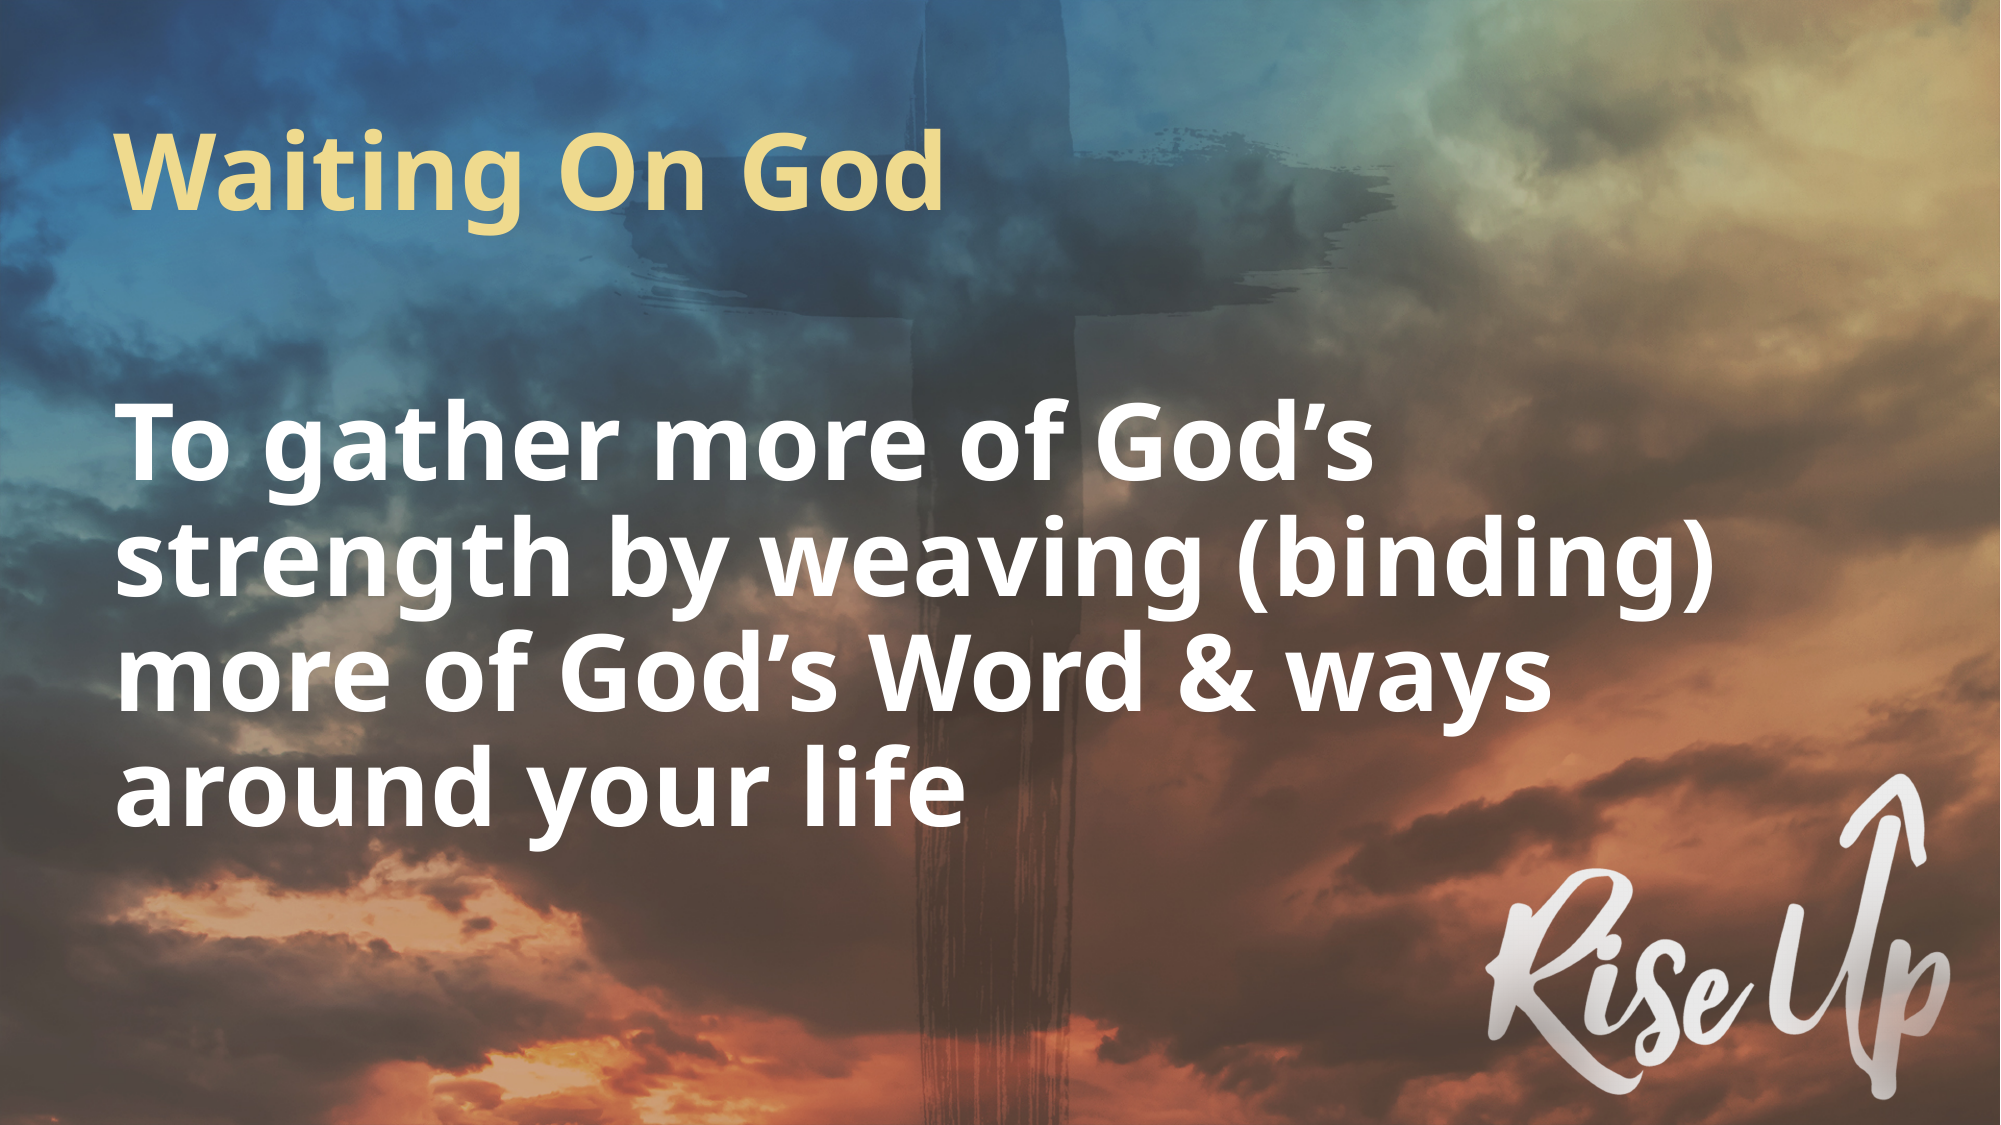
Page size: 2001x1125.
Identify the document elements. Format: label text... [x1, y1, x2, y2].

list Waiting On God To gather more of God’s strength by weaving (binding) more of God’s Word & ways around your life [98, 110, 1824, 862]
picture [0, 0, 2001, 1125]
